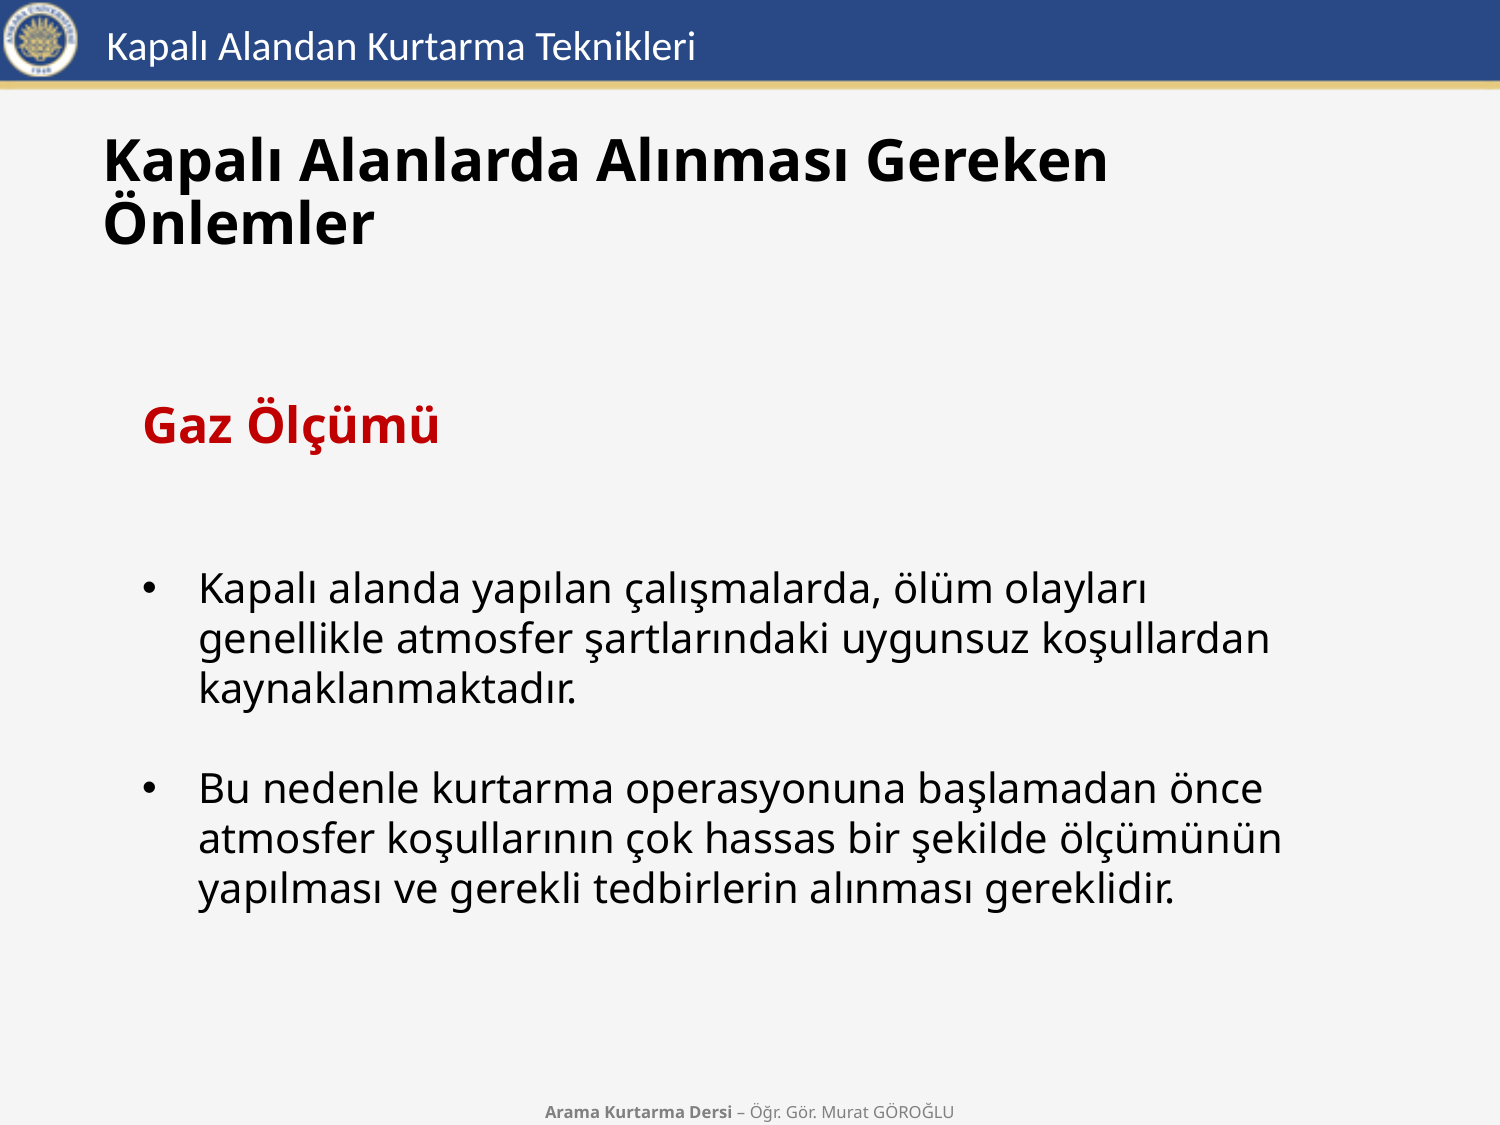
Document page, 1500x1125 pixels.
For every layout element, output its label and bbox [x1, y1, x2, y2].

list [0, 0, 1500, 1125]
